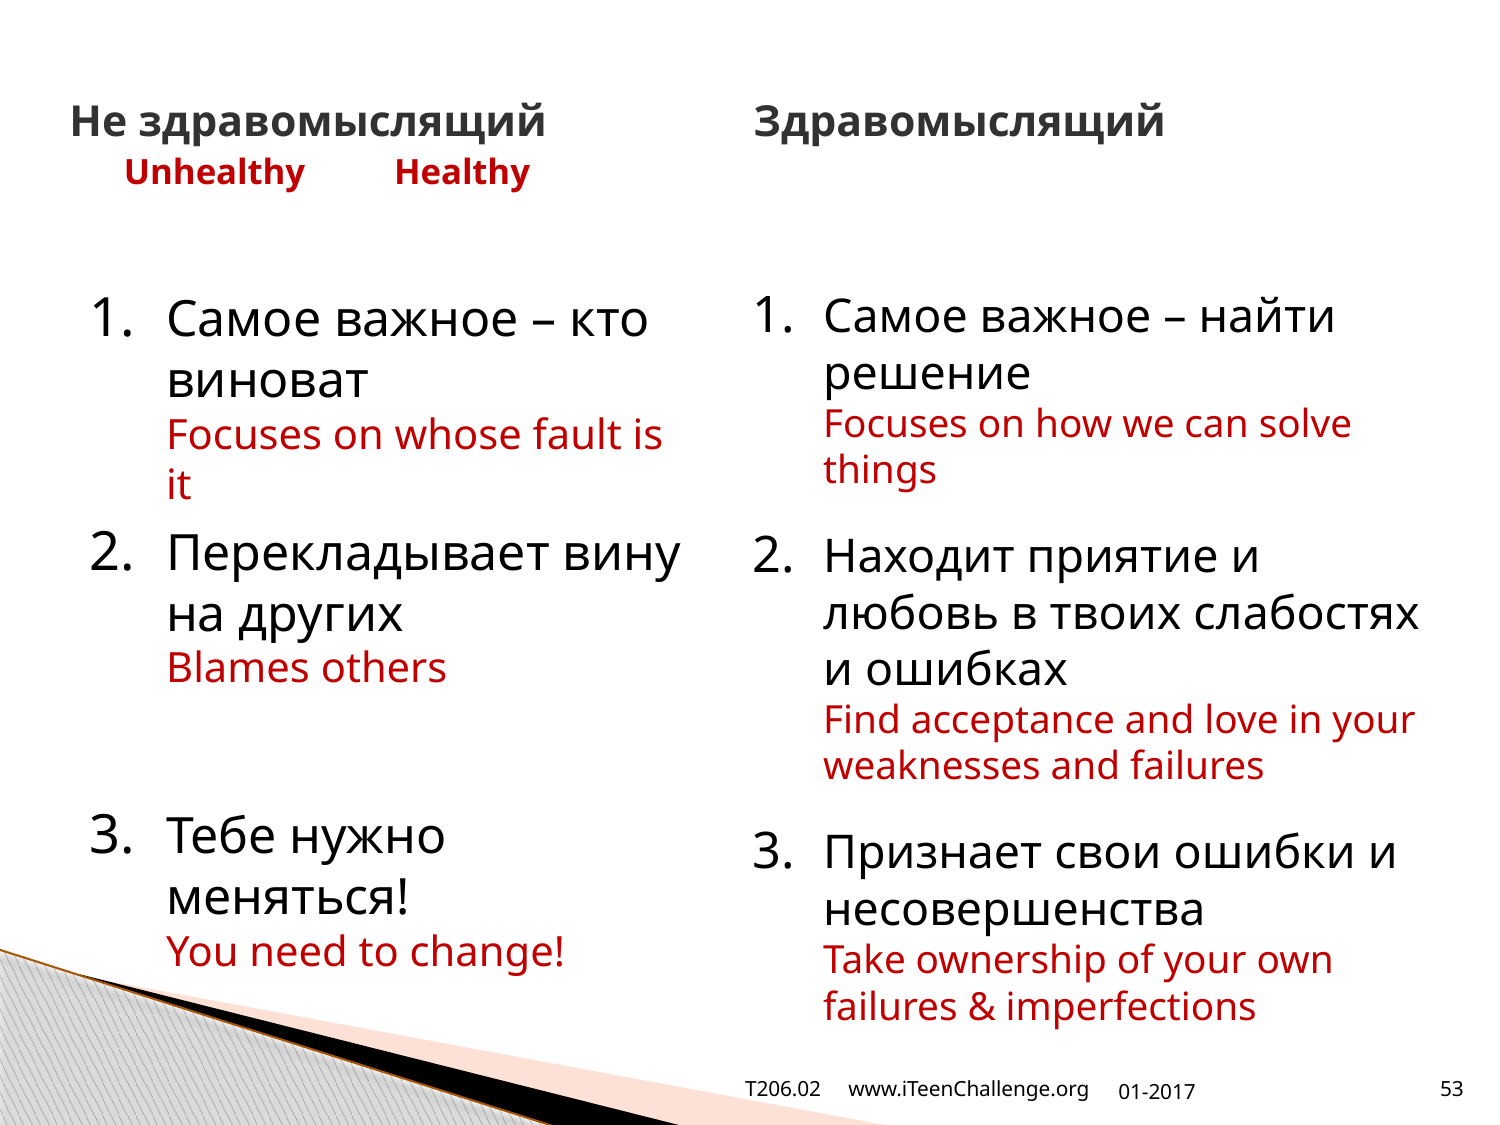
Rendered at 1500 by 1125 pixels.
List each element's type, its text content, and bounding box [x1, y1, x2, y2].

text_box 1. Самое важное – найти решение Focuses on how we can solve things 2. Находит приятие и любовь в твоих слабостях и ошибках Find acceptance and love in your weaknesses and failures 3. Признает свои ошибки и несовершенства Take ownership of your own failures & imperfections [737, 274, 1450, 1038]
slide_number 53 [1418, 1051, 1479, 1112]
footer T206.02 www.iTeenChallenge.org [718, 1051, 1105, 1112]
title Не здравомыслящий здравомыслящий Unhealthy Healthy [37, 62, 1375, 200]
list 1. Самое важное – кто виноват Focuses on whose fault is it 2. Перекладывает вину на других Blames others 3. Тебе нужно меняться! You need to change! [75, 275, 713, 1000]
slide_number 01-2017 [1105, 1051, 1418, 1112]
